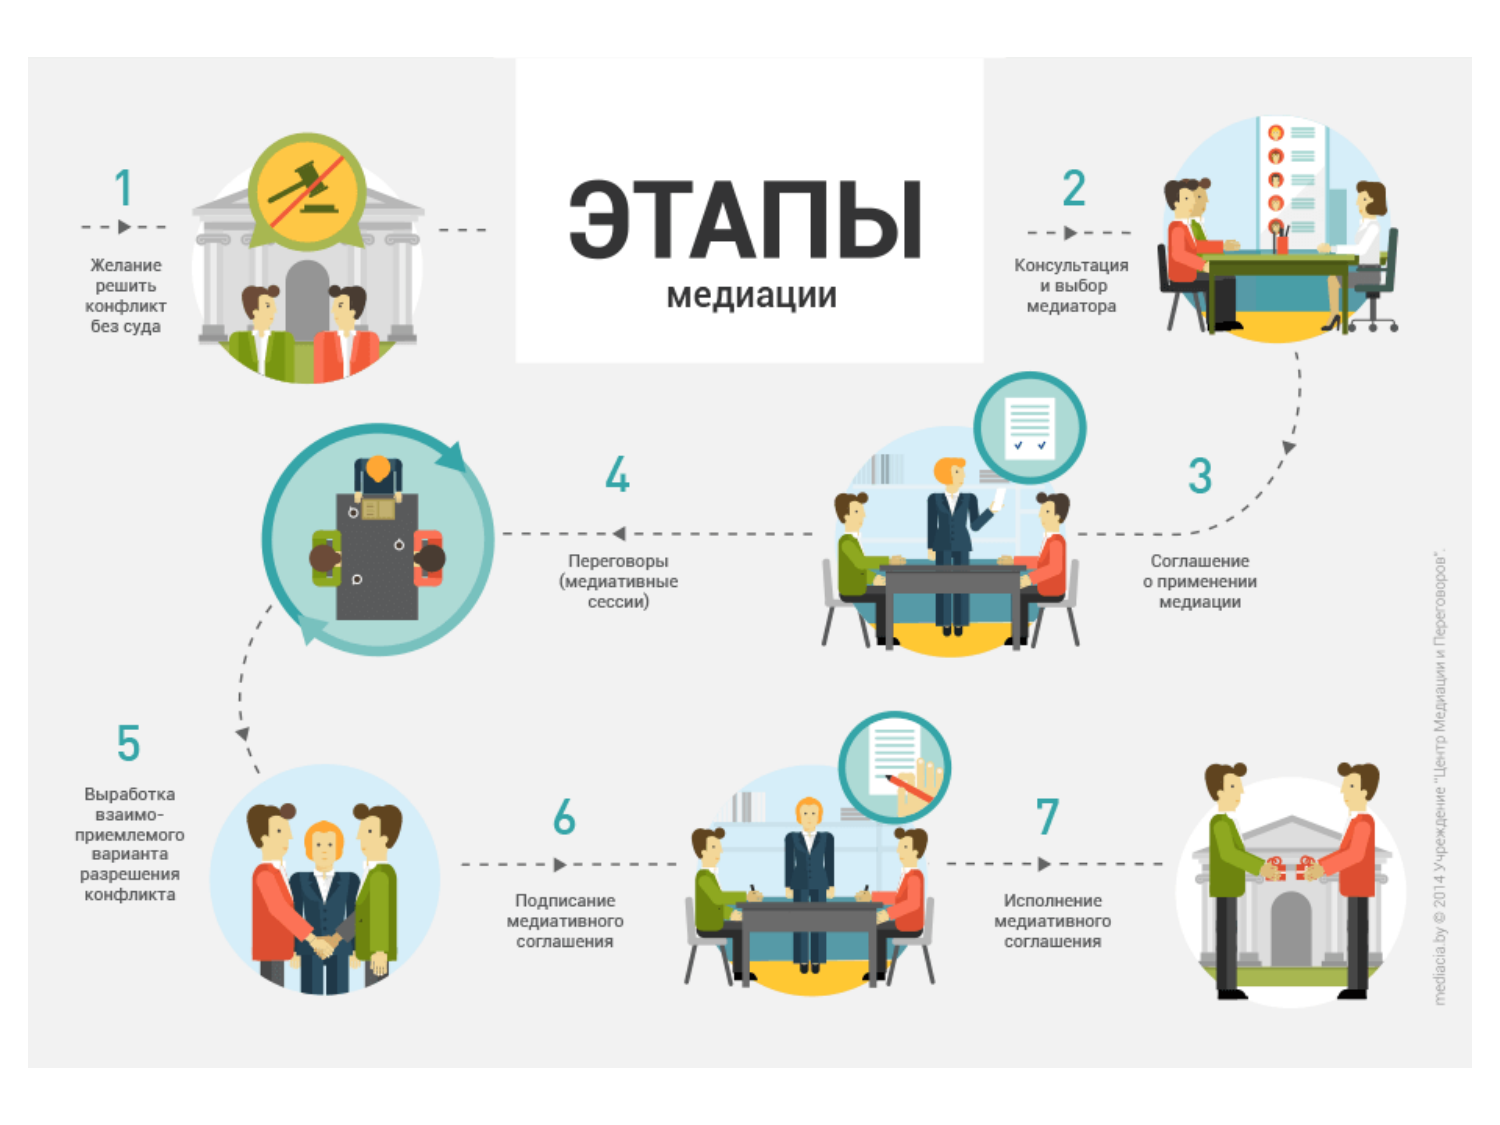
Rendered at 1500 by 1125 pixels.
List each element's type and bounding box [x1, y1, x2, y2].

picture [27, 57, 1473, 1068]
